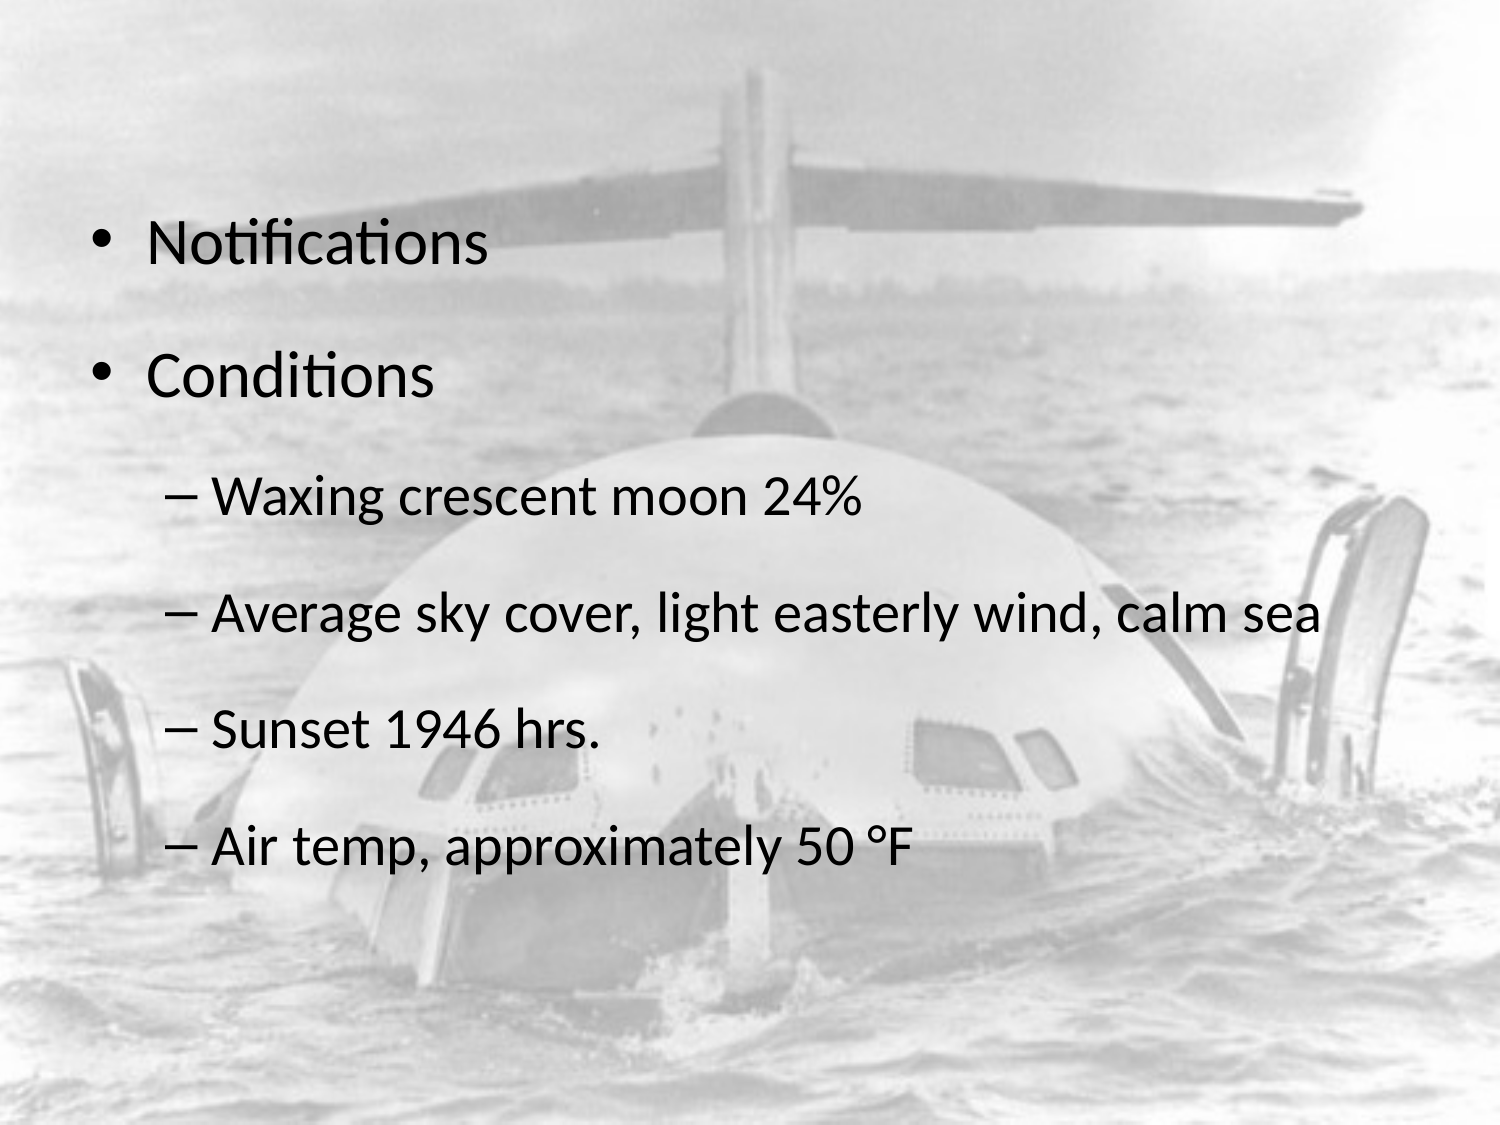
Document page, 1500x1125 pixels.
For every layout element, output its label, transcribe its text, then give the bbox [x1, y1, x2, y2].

list Notifications Conditions Waxing crescent moon 24% Average sky cover, light easterly wind, calm sea Sunset 1946 hrs. Air temp, approximately 50 °F [75, 149, 1425, 1005]
